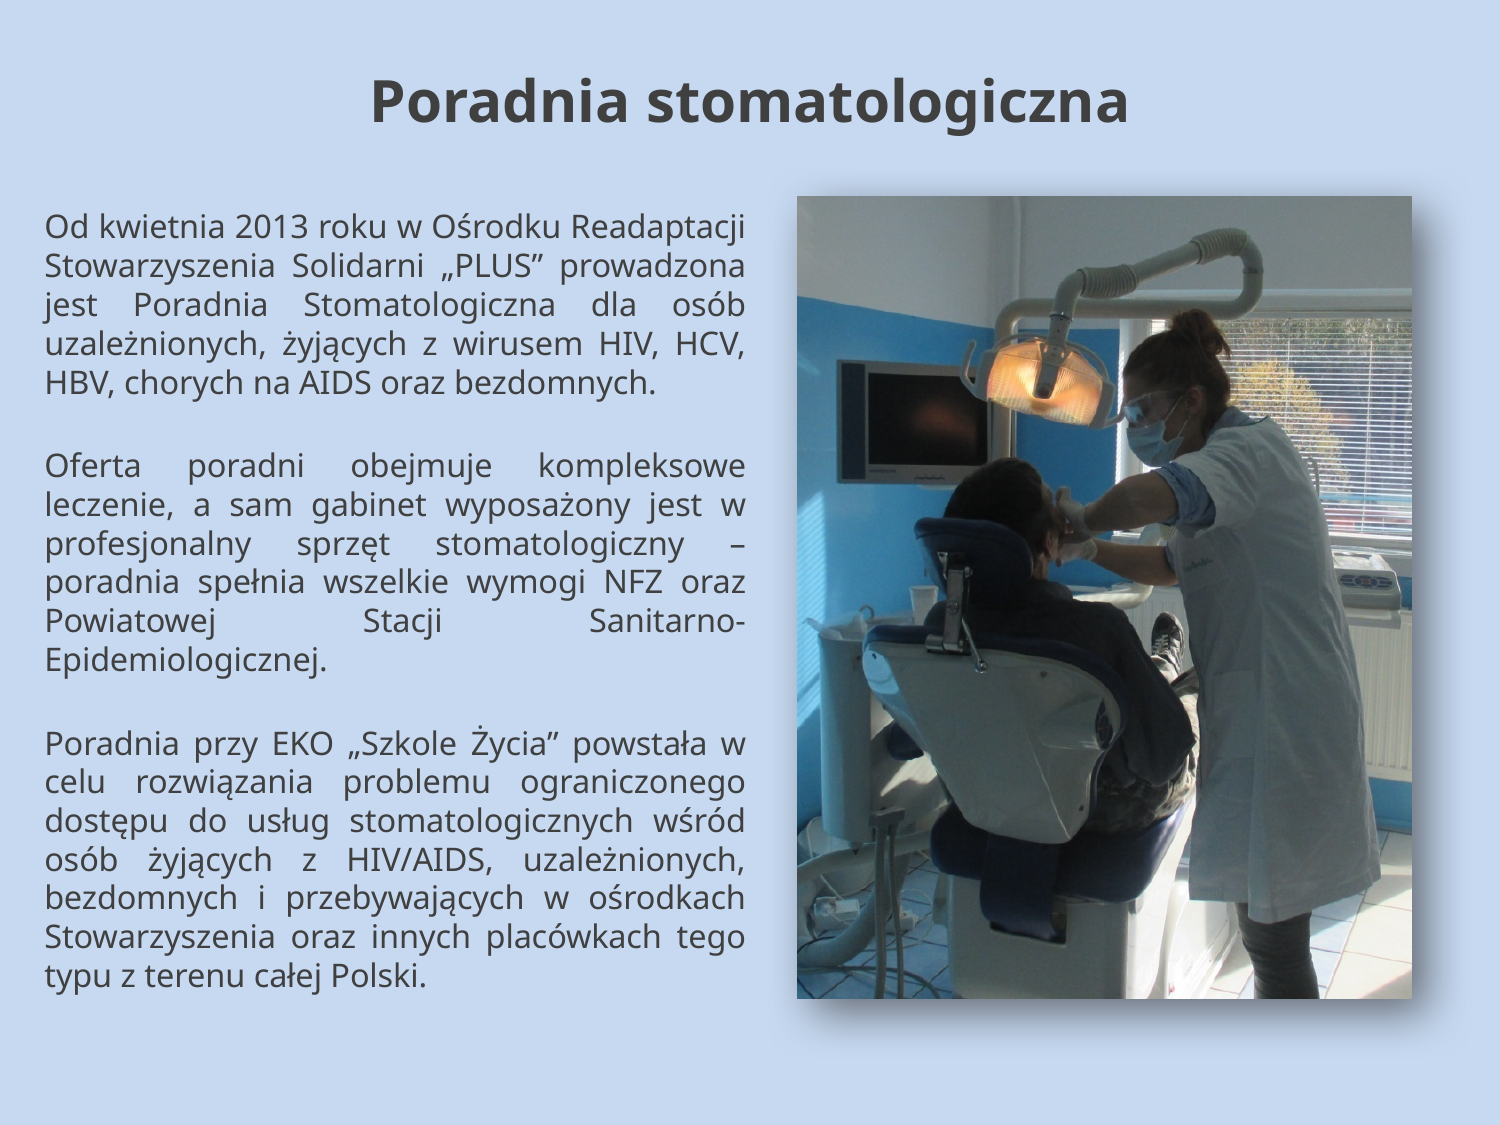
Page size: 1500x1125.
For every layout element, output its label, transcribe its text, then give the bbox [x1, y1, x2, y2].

list Od kwietnia 2013 roku w Ośrodku Readaptacji Stowarzyszenia Solidarni „PLUS” prowadzona jest Poradnia Stomatologiczna dla osób uzależnionych, żyjących z wirusem HIV, HCV, HBV, chorych na AIDS oraz bezdomnych. Oferta poradni obejmuje kompleksowe leczenie, a sam gabinet wyposażony jest w profesjonalny sprzęt stomatologiczny – poradnia spełnia wszelkie wymogi NFZ oraz Powiatowej Stacji Sanitarno- Epidemiologicznej. Poradnia przy EKO „Szkole Życia” powstała w celu rozwiązania problemu ograniczonego dostępu do usług stomatologicznych wśród osób żyjących z HIV/AIDS, uzależnionych, bezdomnych i przebywających w ośrodkach Stowarzyszenia oraz innych placówkach tego typu z terenu całej Polski. [29, 199, 762, 1032]
title Poradnia stomatologiczna [75, 45, 1425, 153]
picture [796, 195, 1412, 1000]
